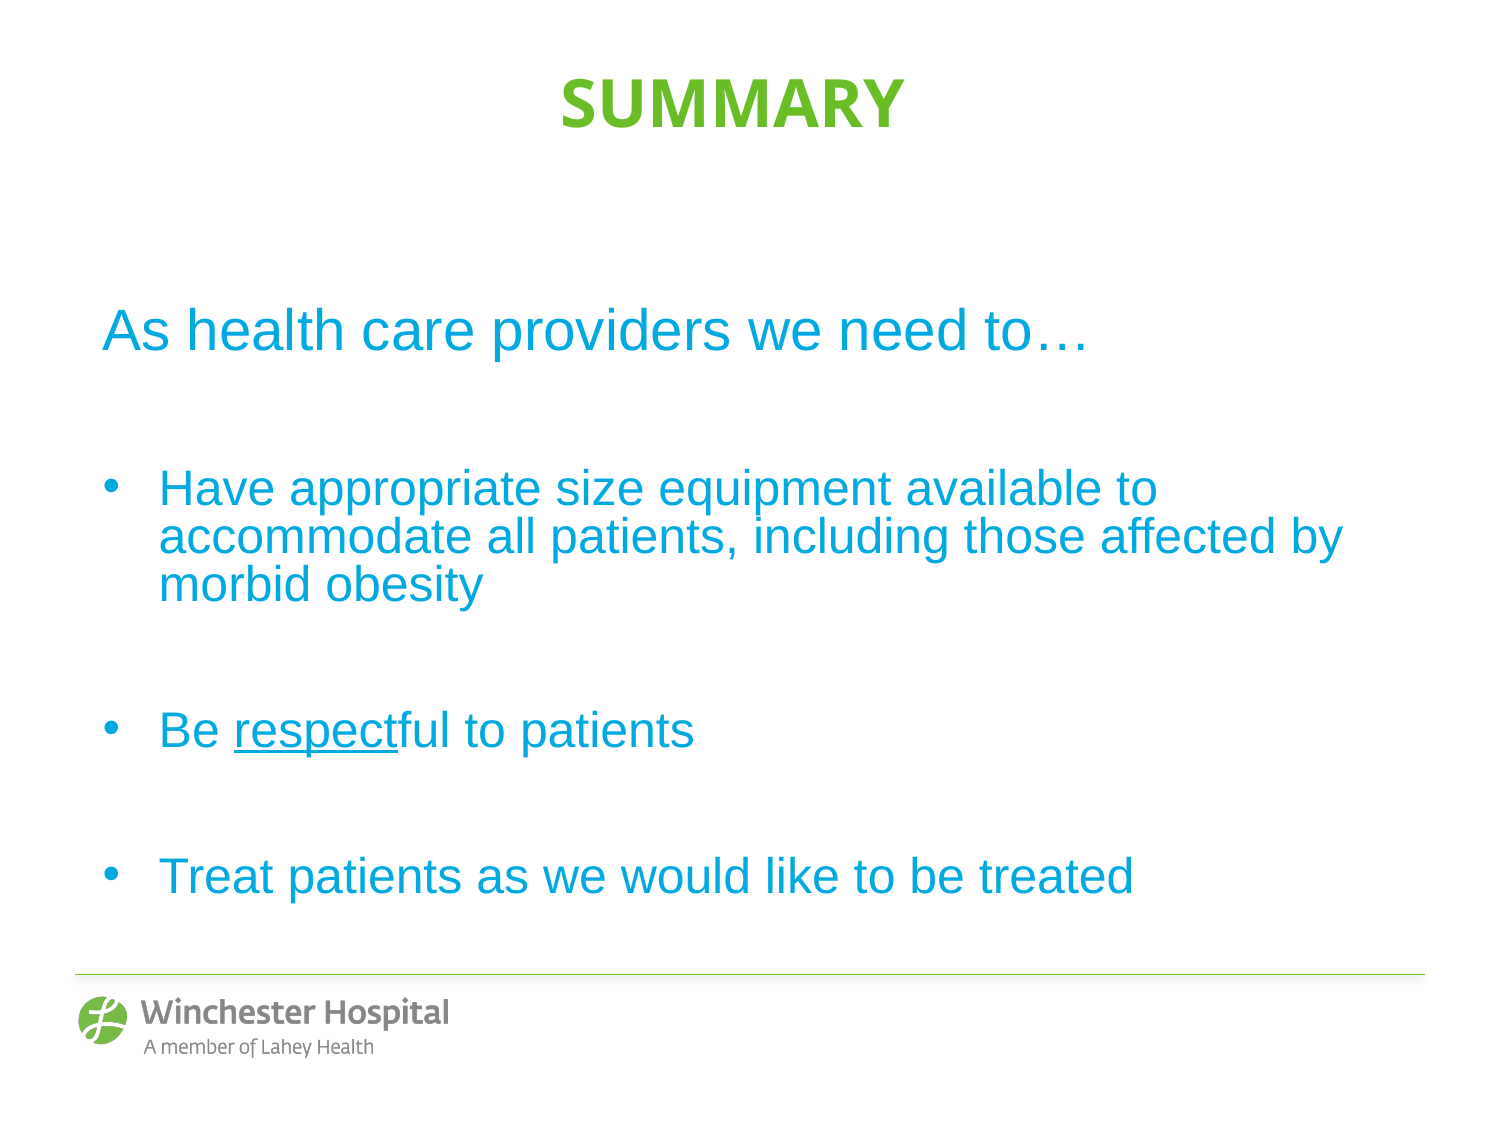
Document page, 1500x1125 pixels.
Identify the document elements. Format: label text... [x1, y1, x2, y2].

list As health care providers we need to… Have appropriate size equipment available to accommodate all patients, including those affected by morbid obesity Be respectful to patients Treat patients as we would like to be treated [87, 202, 1401, 933]
picture [55, 973, 472, 1078]
title SUMMARY [58, 52, 1409, 204]
